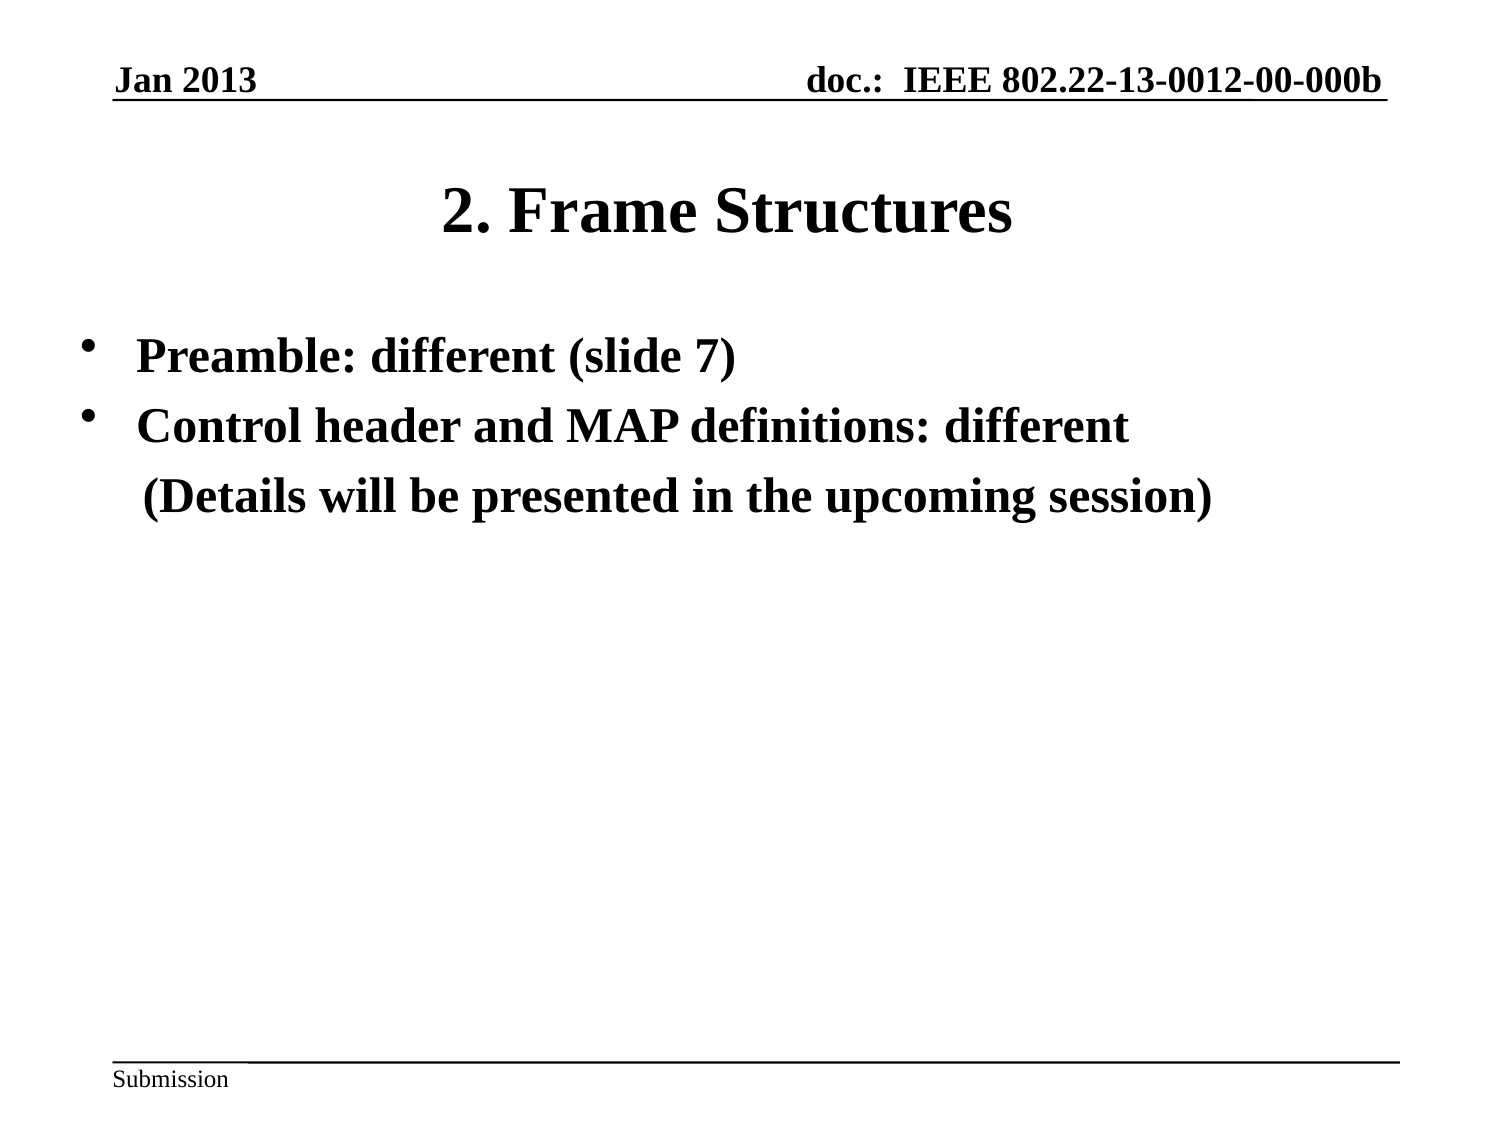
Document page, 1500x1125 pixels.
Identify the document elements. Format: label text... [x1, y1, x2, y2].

list Preamble: different (slide 7) Control header and MAP definitions: different (Details will be presented in the upcoming session) [64, 314, 1448, 1036]
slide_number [114, 54, 259, 101]
title 2. Frame Structures [52, 136, 1404, 275]
